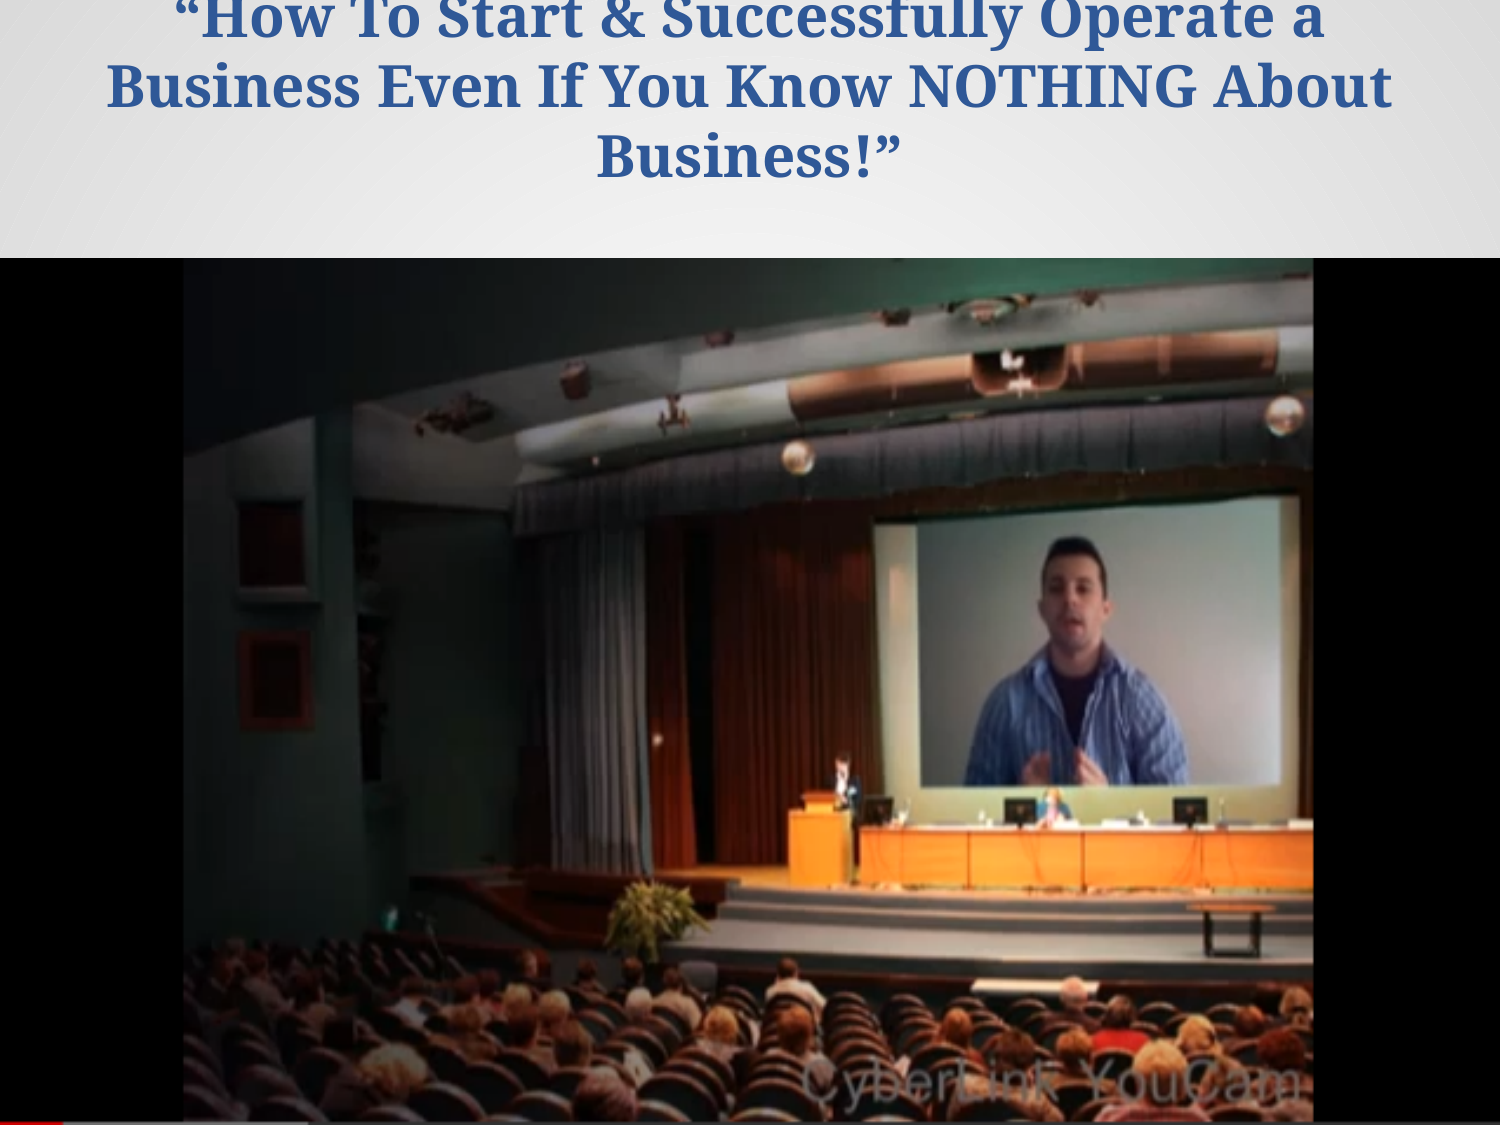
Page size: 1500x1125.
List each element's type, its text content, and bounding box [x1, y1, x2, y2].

picture [0, 258, 1500, 1125]
title “How To Start & Successfully Operate a Business Even If You Know NOTHING About Business!” [75, 0, 1425, 197]
